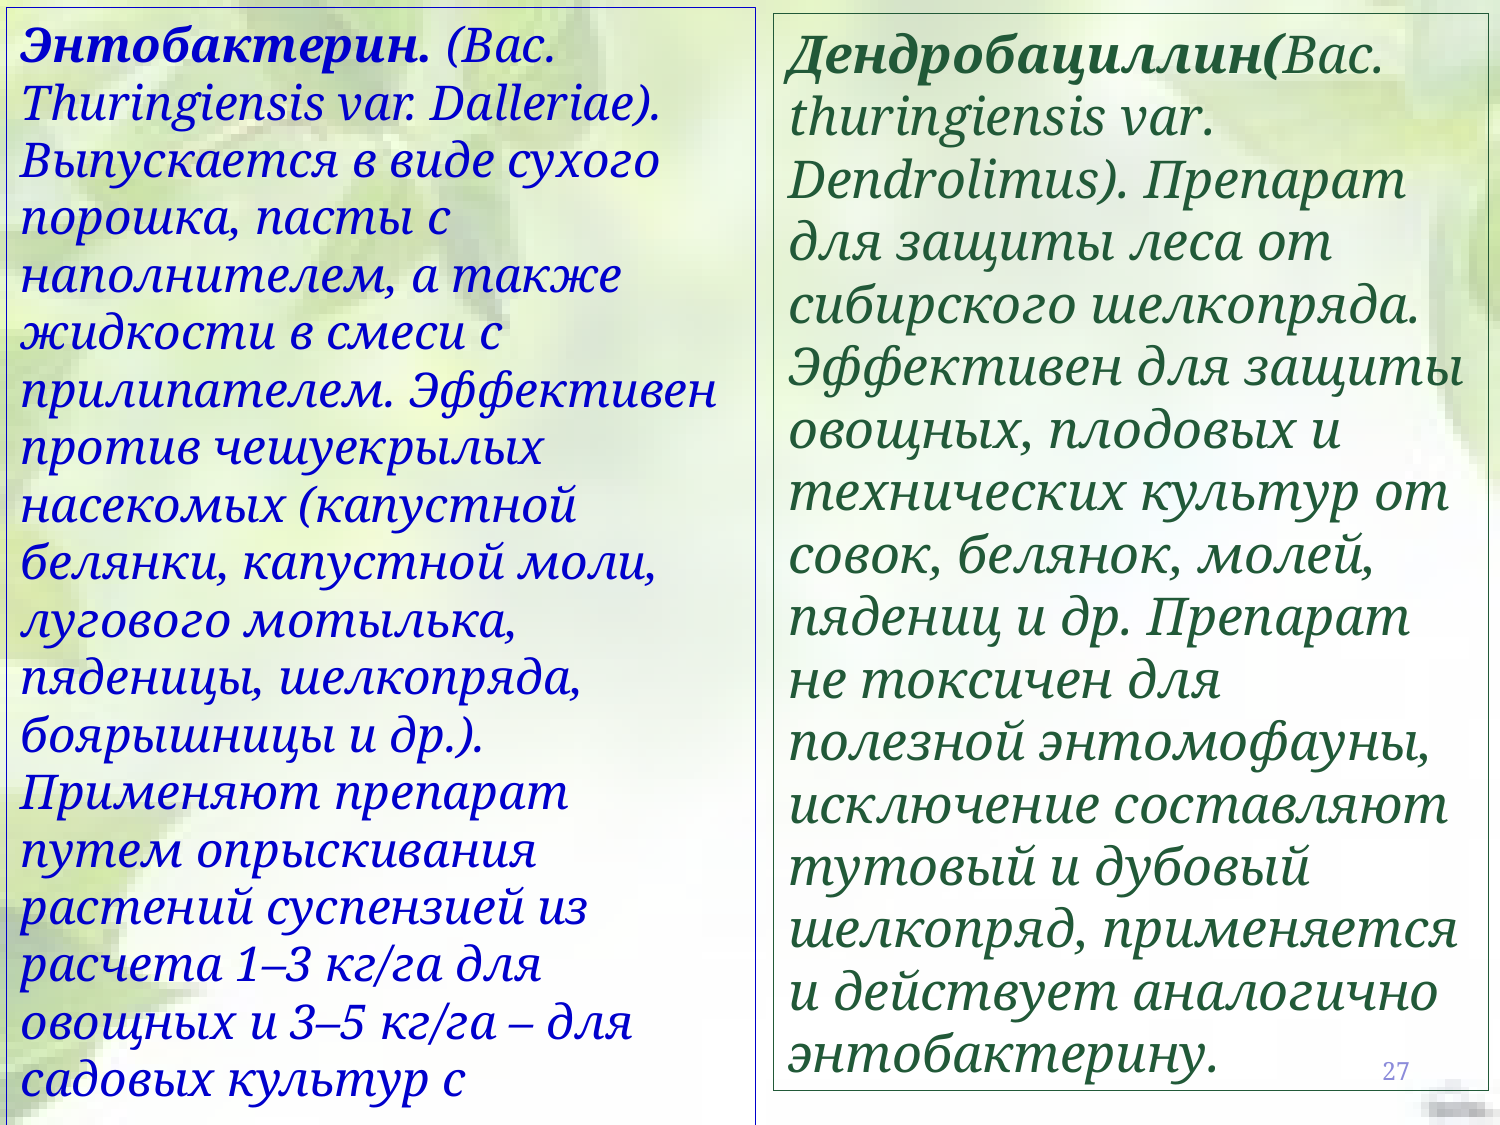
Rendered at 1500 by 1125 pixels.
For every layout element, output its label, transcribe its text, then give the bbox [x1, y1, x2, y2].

text_box Энтобактерин. (Bac. Thuringiensis var. Dalleriae). Выпускается в виде сухого порошка, пасты с наполнителем, а также жидкости в смеси с прилипателем. Эффективен против чешуекрылых насекомых (капустной белянки, капустной моли, лугового мотылька, пяденицы, шелкопряда, боярышницы и др.). Применяют препарат путем опрыскивания растений суспензией из расчета 1–3 кг/га для овощных и 3–5 кг/га – для садовых культур с использованием наземных и авиационных опрыскивателей. [5, 7, 756, 1125]
text_box Дендробациллин(Bac. thuringiensis var. Dendrolimus). Препарат для защиты леса от сибирского шелкопряда. Эффективен для защиты овощных, плодовых и технических культур от совок, белянок, молей, пядениц и др. Препарат не токсичен для полезной энтомофауны, исключение составляют тутовый и дубовый шелкопряд, применяется и действует аналогично энтобактерину. [773, 13, 1489, 1091]
slide_number 27 [1074, 1042, 1425, 1103]
